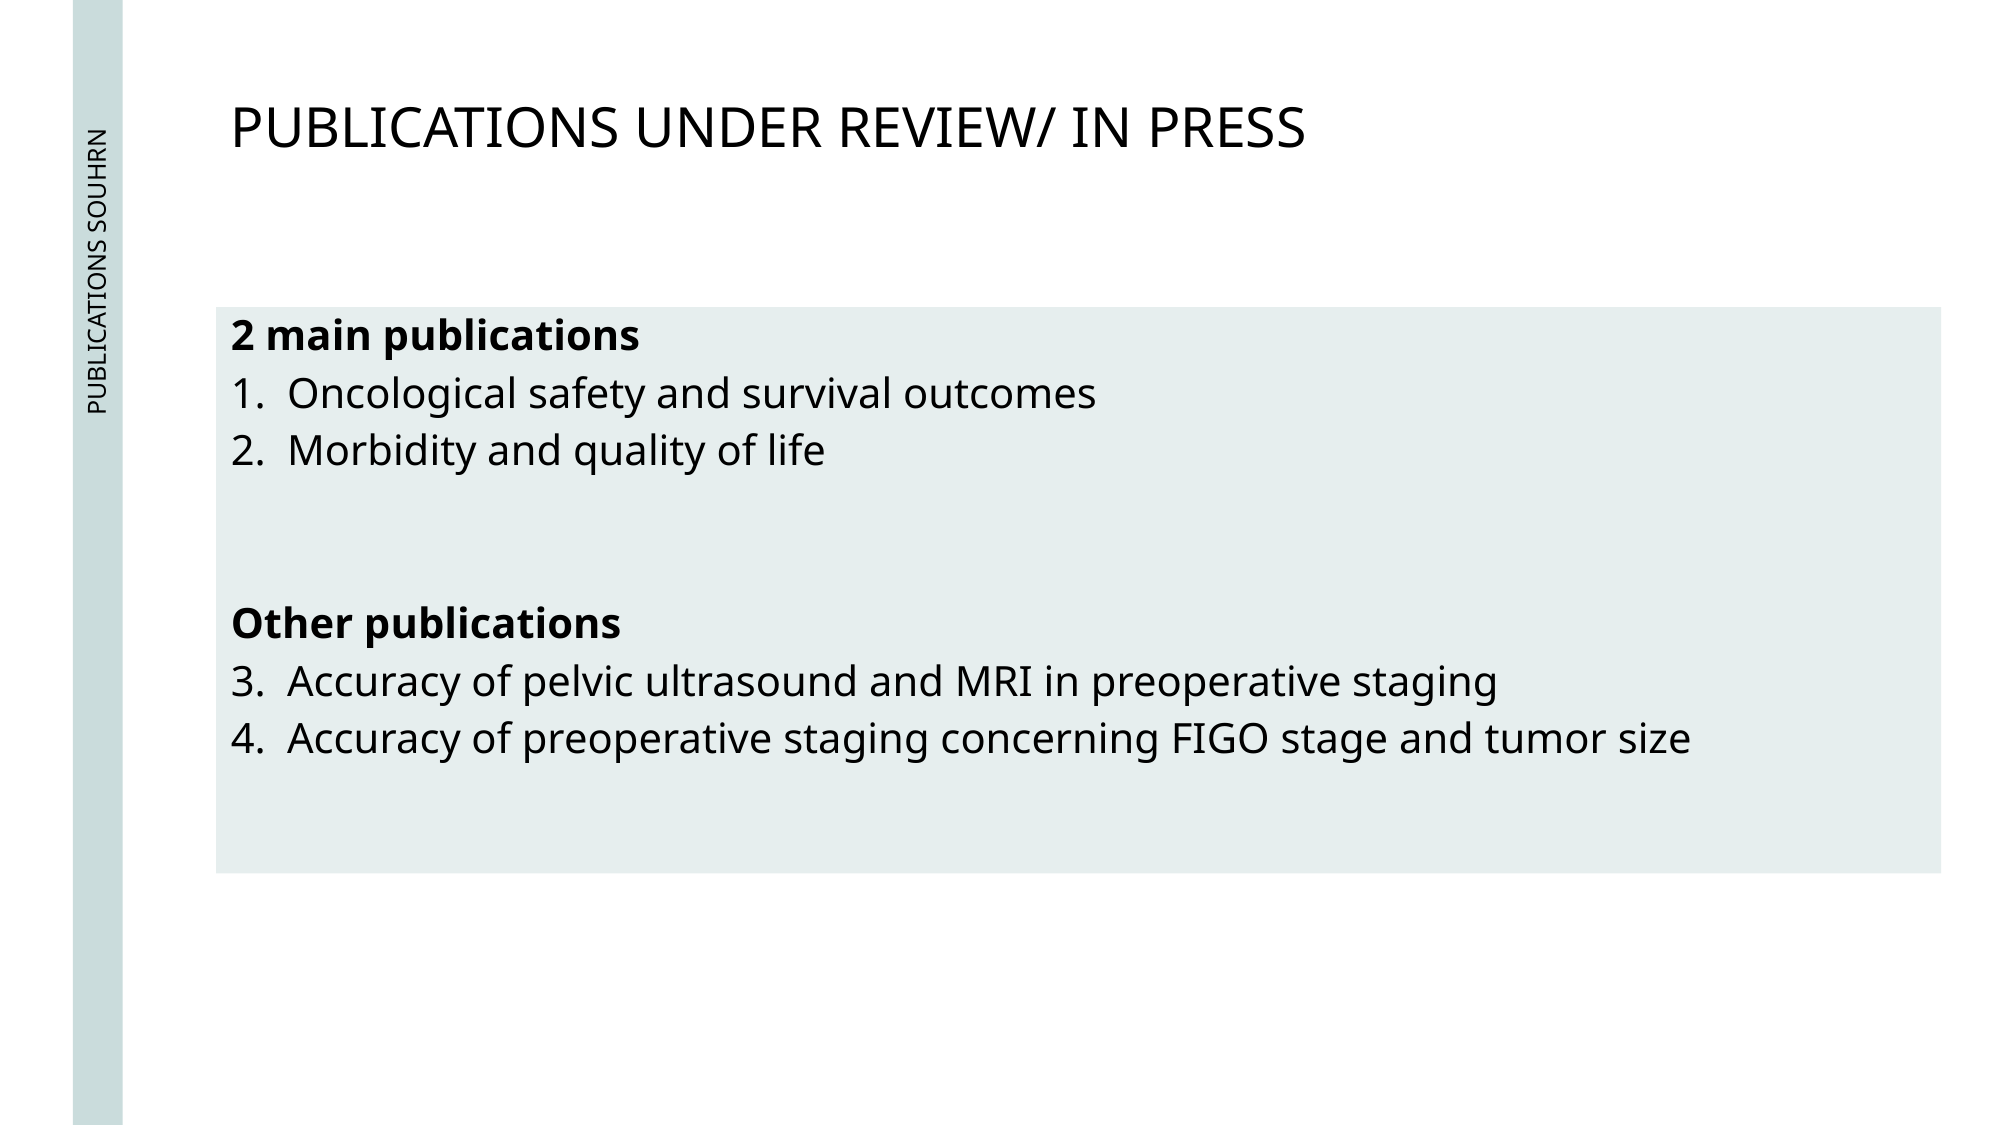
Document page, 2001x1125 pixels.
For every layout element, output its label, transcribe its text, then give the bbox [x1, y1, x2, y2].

text_box PUBLICATIONS UNDER REVIEW/ IN PRESS [216, 84, 1797, 166]
title PUBLICATIONS SOUHRN [75, 108, 121, 1050]
text_box 2 main publications Oncological safety and survival outcomes Morbidity and quality of life Other publications Accuracy of pelvic ultrasound and MRI in preoperative staging Accuracy of preoperative staging concerning FIGO stage and tumor size [216, 307, 1942, 874]
